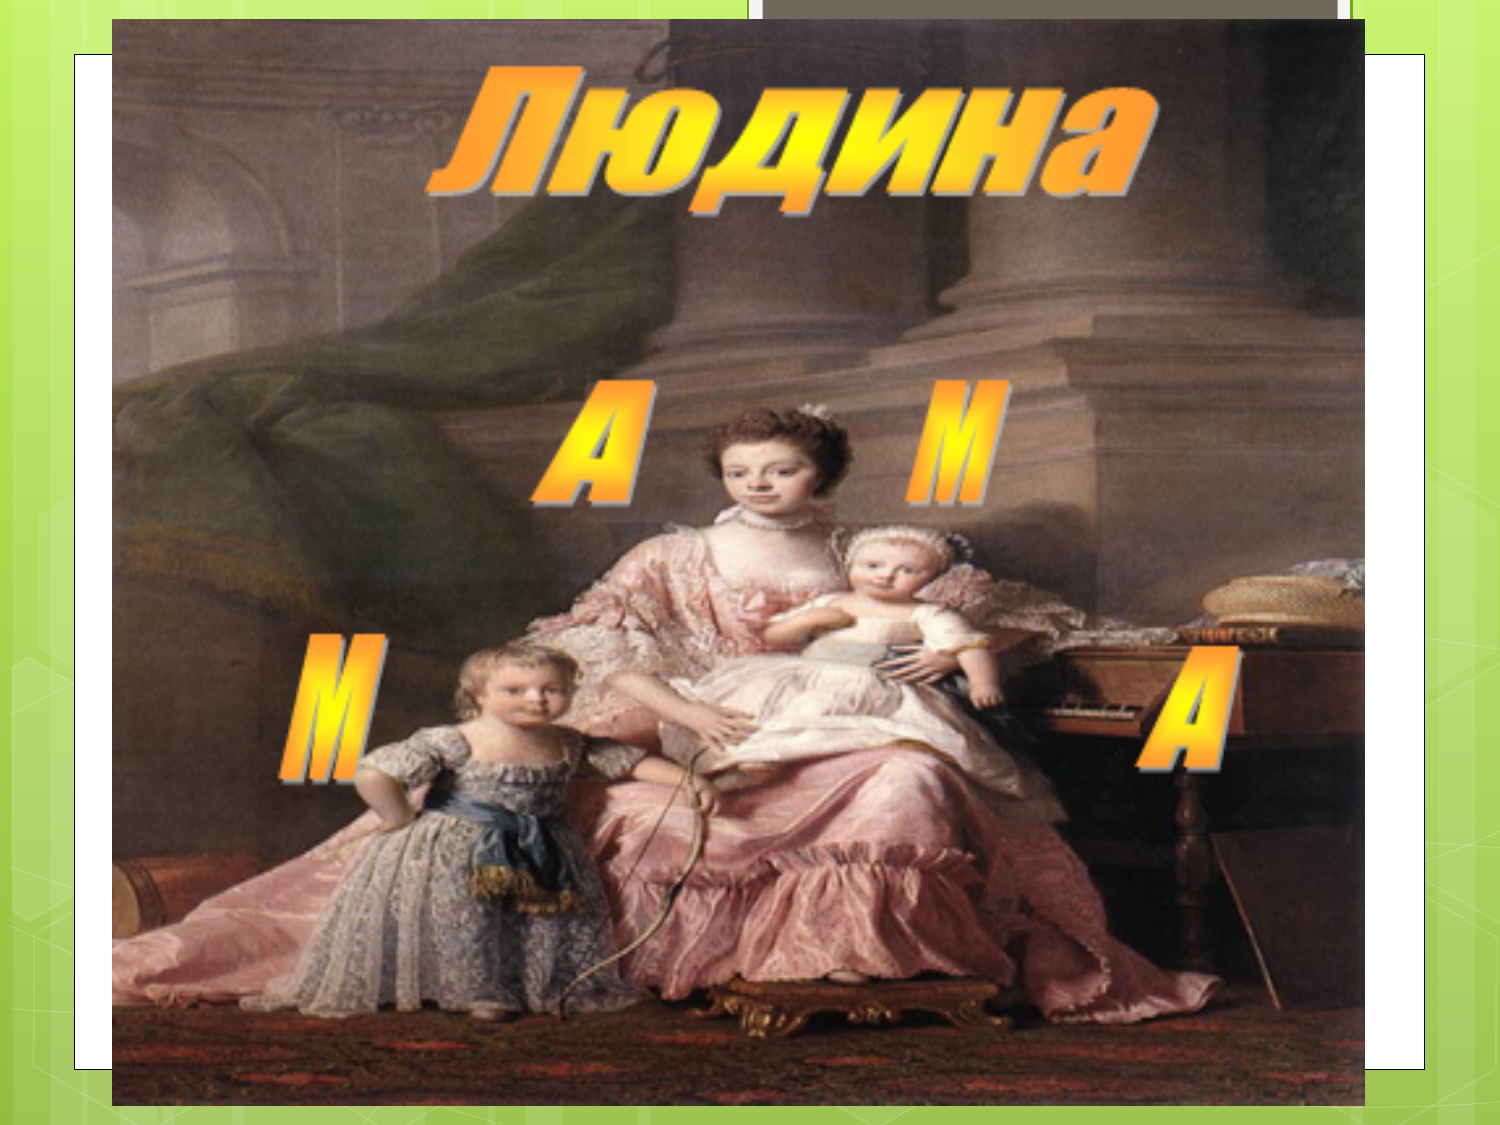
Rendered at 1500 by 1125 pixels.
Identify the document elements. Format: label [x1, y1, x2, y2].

list [111, 18, 1365, 1107]
